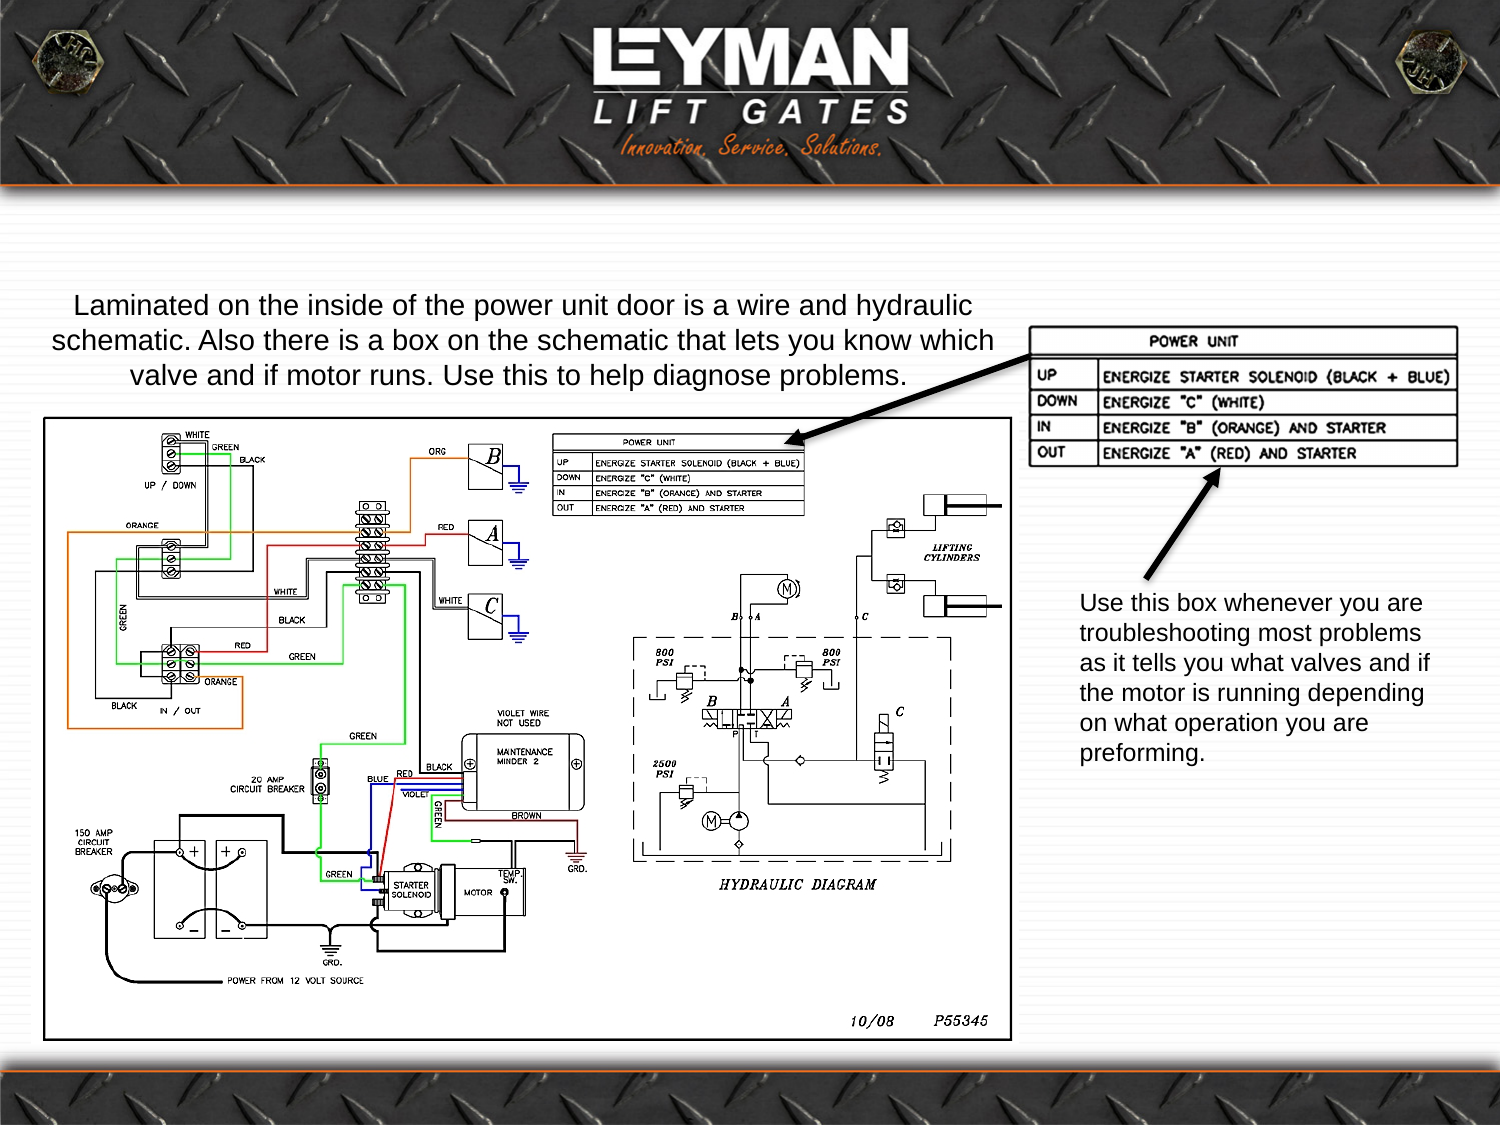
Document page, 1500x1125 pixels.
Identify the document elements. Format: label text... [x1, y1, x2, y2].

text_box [1145, 466, 1221, 580]
text_box Use this box whenever you are troubleshooting most problems as it tells you what valves and if the motor is running depending on what operation you are preforming. [1064, 579, 1447, 774]
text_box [783, 355, 1031, 444]
text_box Laminated on the inside of the power unit door is a wire and hydraulic schematic. Also there is a box on the schematic that lets you know which valve and if motor runs. Use this to help diagnose problems. [31, 279, 1017, 399]
picture [0, 0, 1500, 1125]
